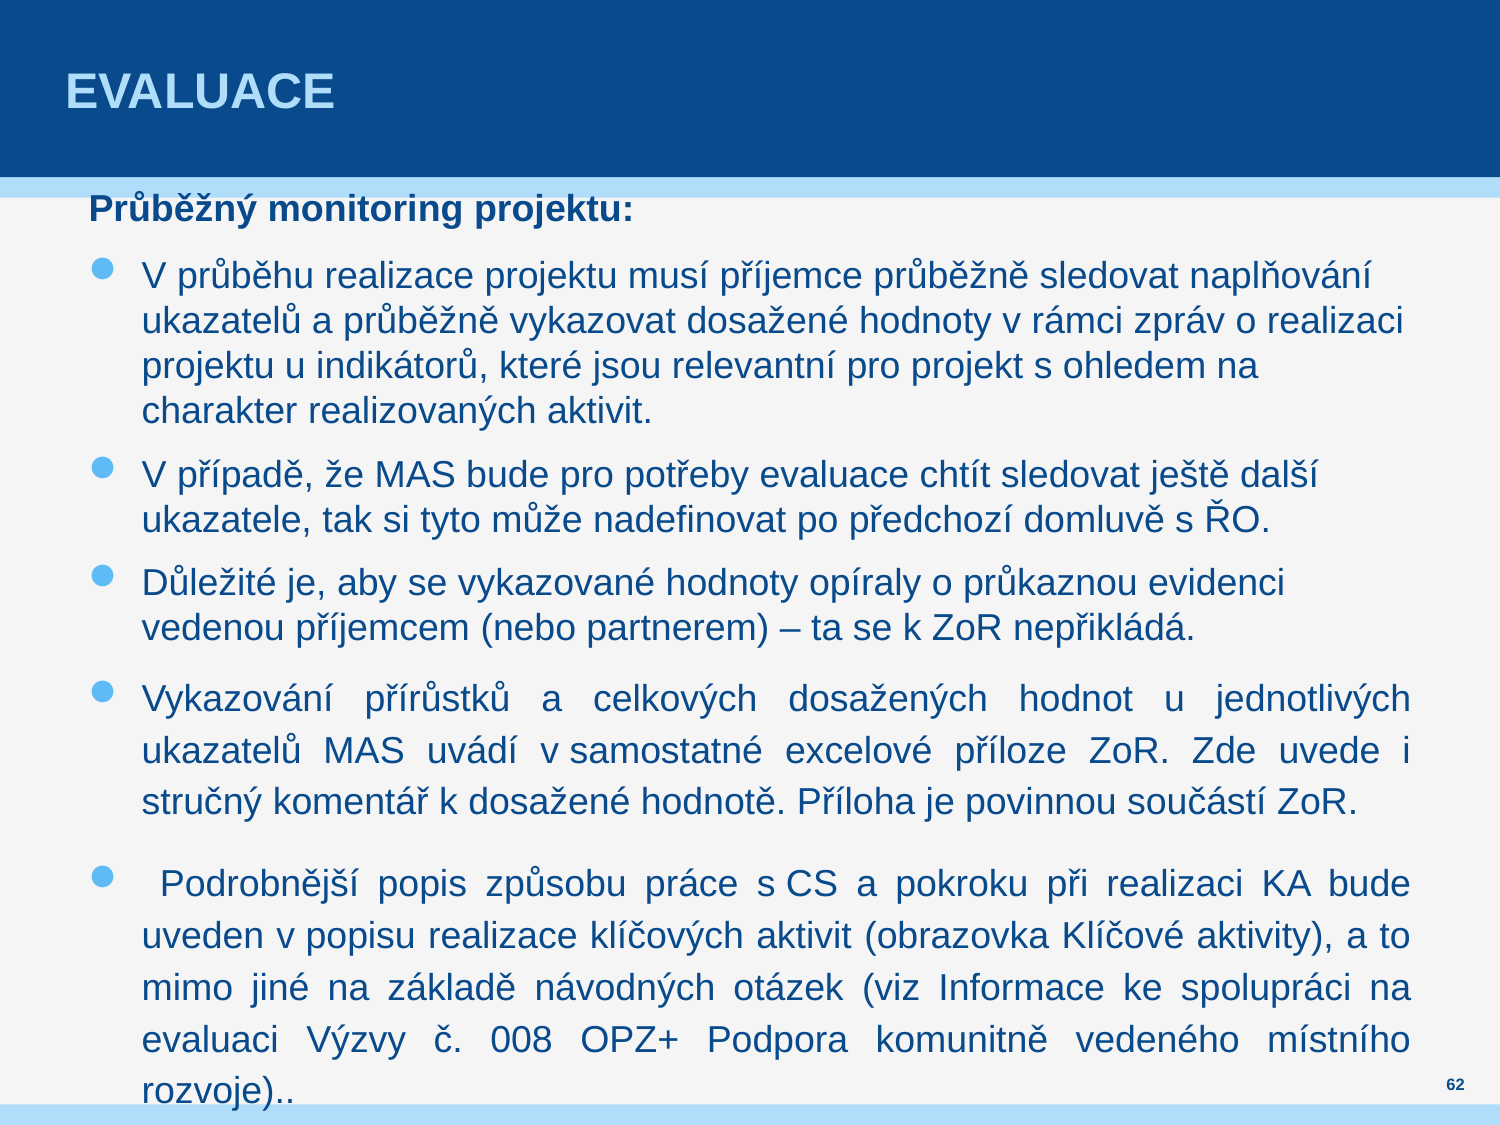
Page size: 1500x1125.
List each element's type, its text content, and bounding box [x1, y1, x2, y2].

slide_number 62 [1417, 1068, 1495, 1099]
list Průběžný monitoring projektu: V průběhu realizace projektu musí příjemce průběžně sledovat naplňování ukazatelů a průběžně vykazovat dosažené hodnoty v rámci zpráv o realizaci projektu u indikátorů, které jsou relevantní pro projekt s ohledem na charakter realizovaných aktivit. V případě, že MAS bude pro potřeby evaluace chtít sledovat ještě další ukazatele, tak si tyto může nadefinovat po předchozí domluvě s ŘO. Důležité je, aby se vykazované hodnoty opíraly o průkaznou evidenci vedenou příjemcem (nebo partnerem) – ta se k ZoR nepřikládá. Vykazování přírůstků a celkových dosažených hodnot u jednotlivých ukazatelů MAS uvádí v samostatné excelové příloze ZoR. Zde uvede i stručný komentář k dosažené hodnotě. Příloha je povinnou součástí ZoR. Podrobnější popis způsobu práce s CS a pokroku při realizaci KA bude uveden v popisu realizace klíčových aktivit (obrazovka Klíčové aktivity), a to mimo jiné na základě návodných otázek (viz Informace ke spolupráci na evaluaci Výzvy č. 008 OPZ+ Podpora komunitně vedeného místního rozvoje).. [88, 177, 1412, 1004]
title evaluace [59, 0, 1441, 178]
